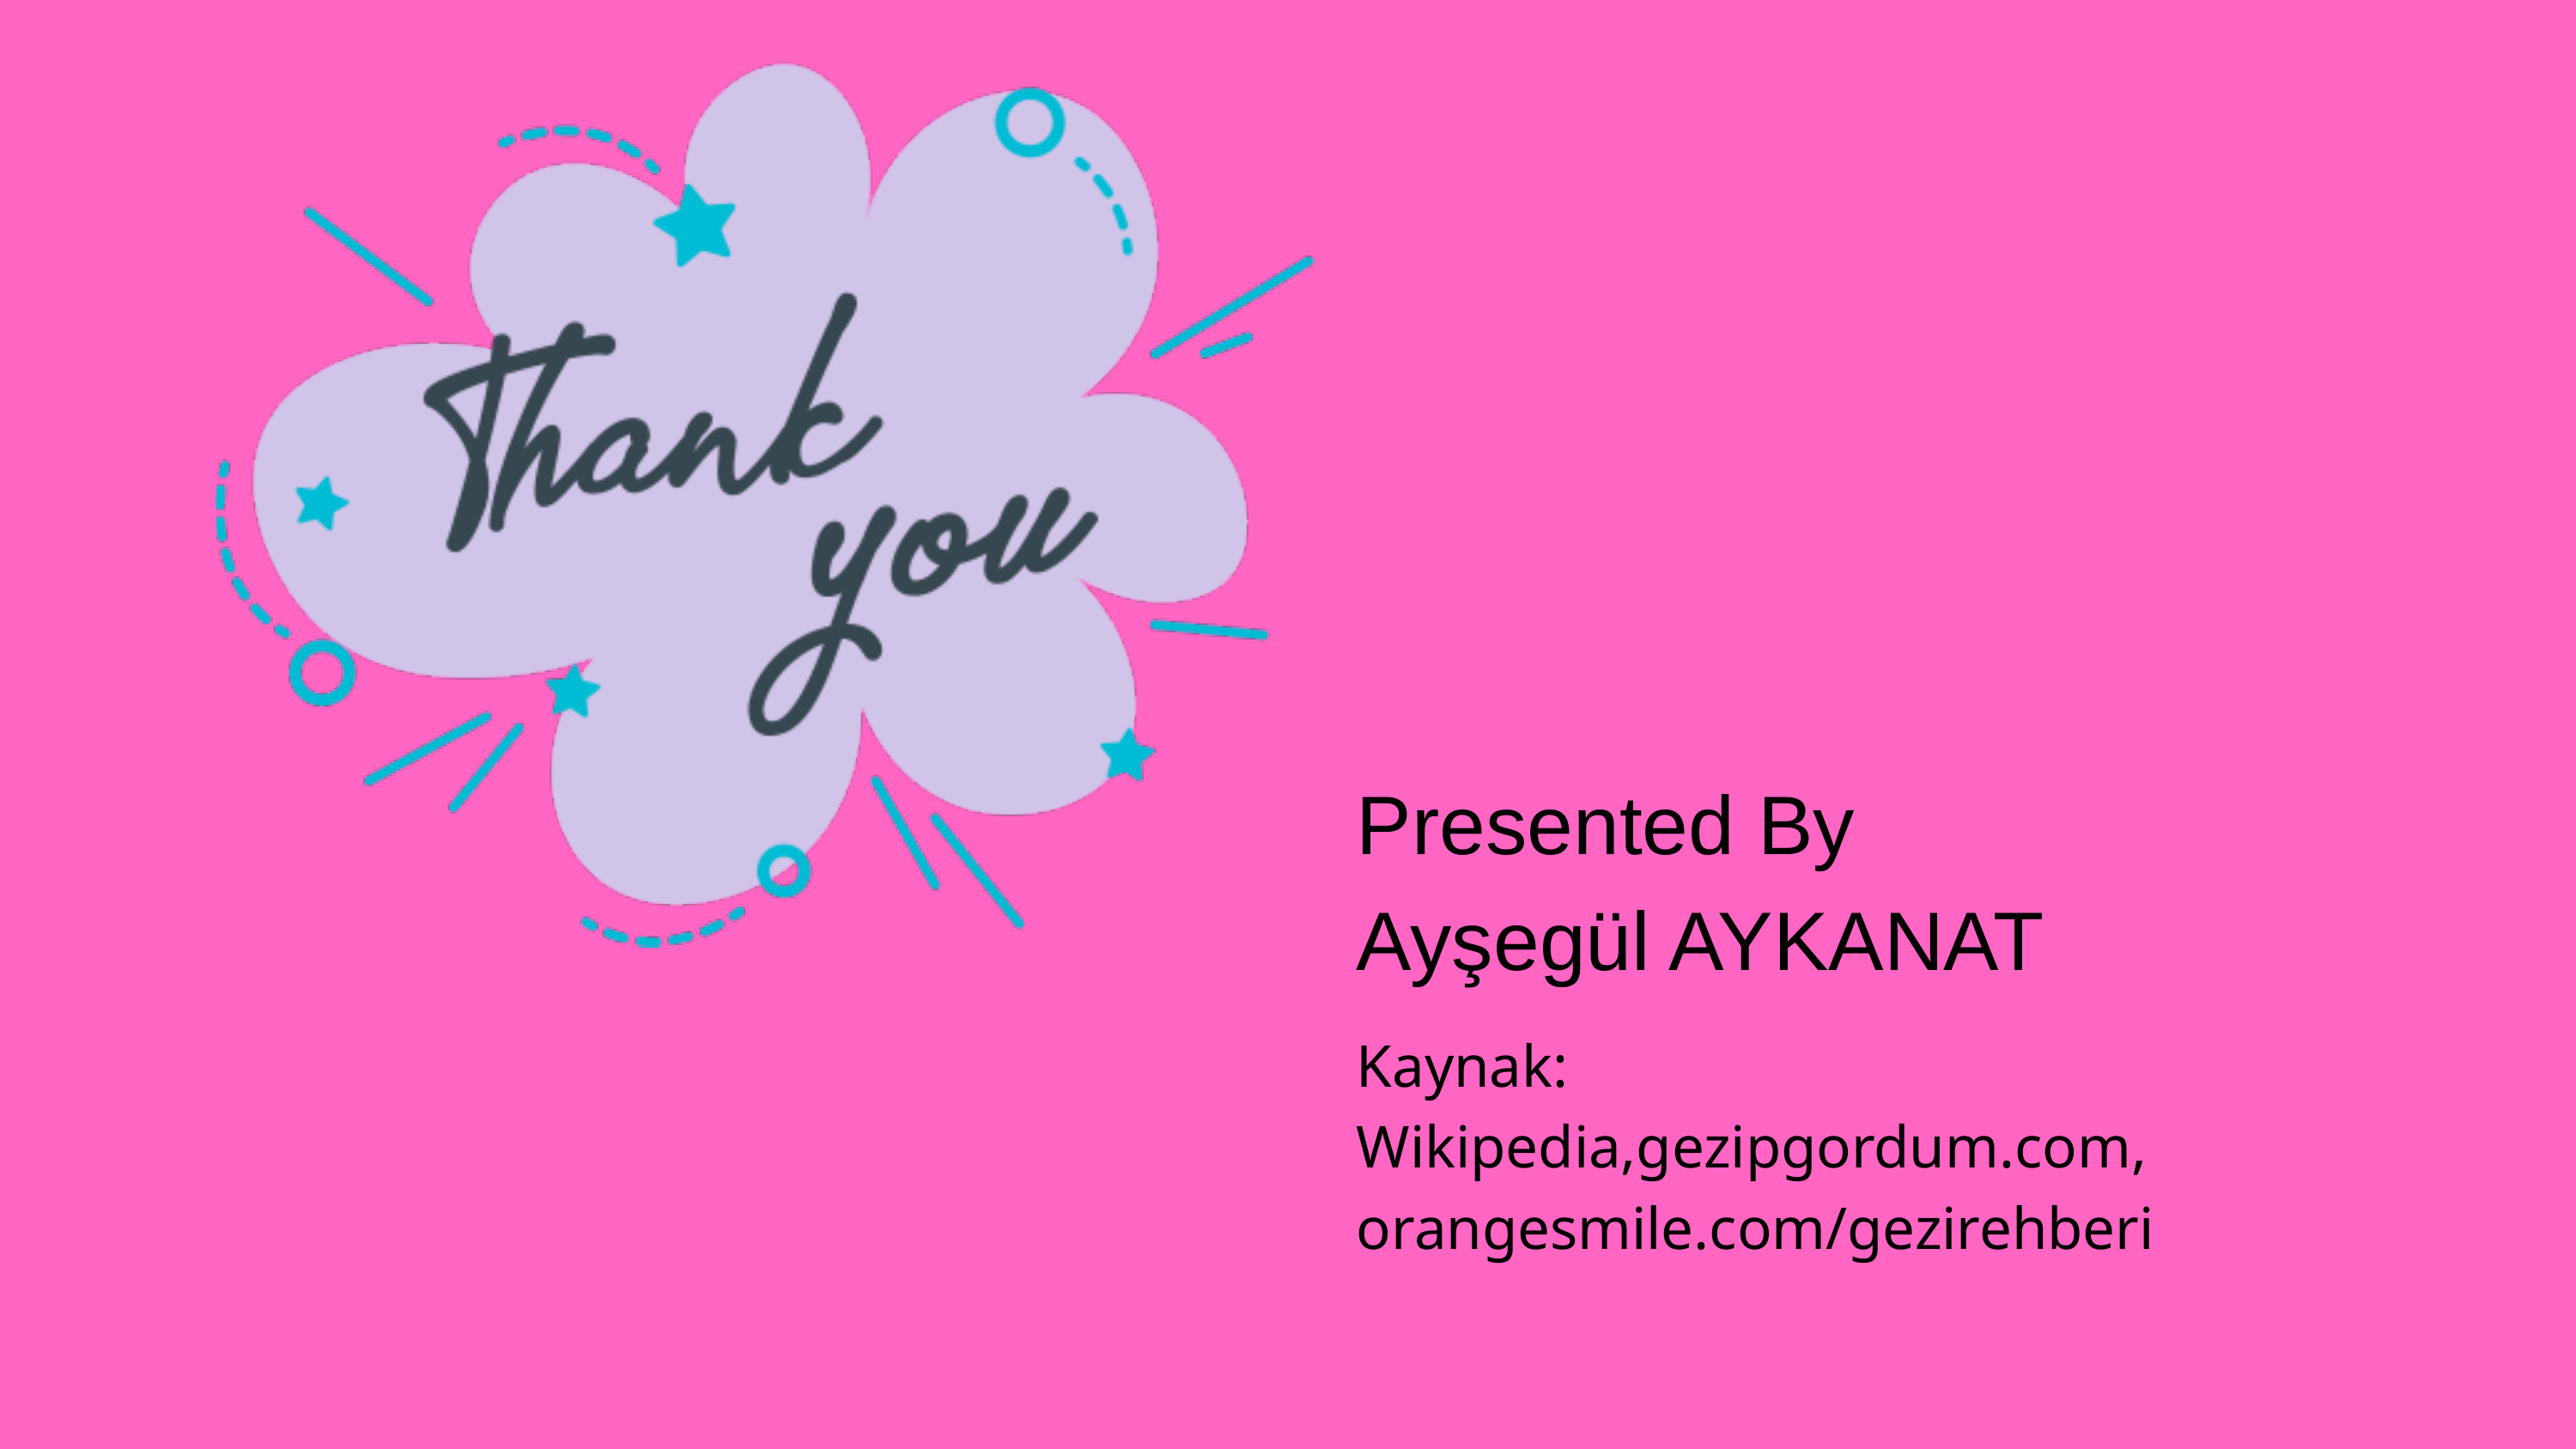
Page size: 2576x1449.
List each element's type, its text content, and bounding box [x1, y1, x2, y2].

text_box Presented By Ayşegül AYKANAT [1356, 755, 2281, 987]
text_box Kaynak: Wikipedia,gezipgordum.com, orangesmile.com/gezirehberi [1356, 1018, 2281, 1261]
picture [216, 58, 1315, 949]
